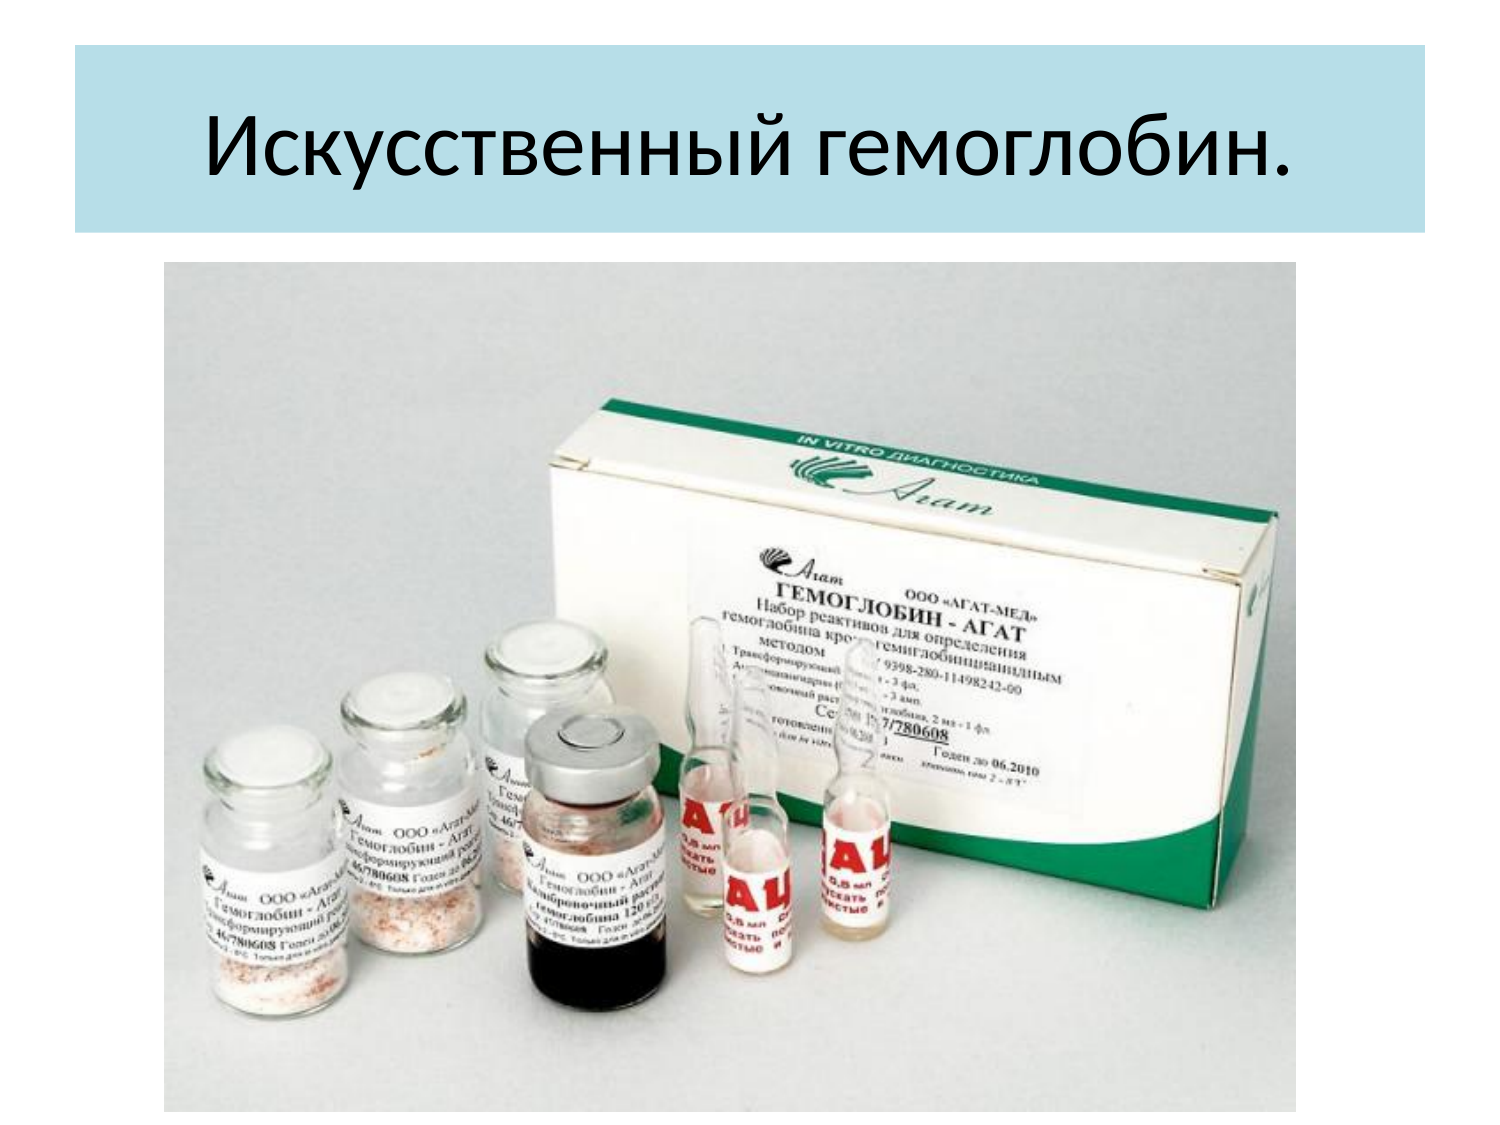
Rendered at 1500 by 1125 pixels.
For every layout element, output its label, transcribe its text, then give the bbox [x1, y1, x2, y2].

title Искусственный гемоглобин. [75, 45, 1425, 233]
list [163, 262, 1296, 1112]
